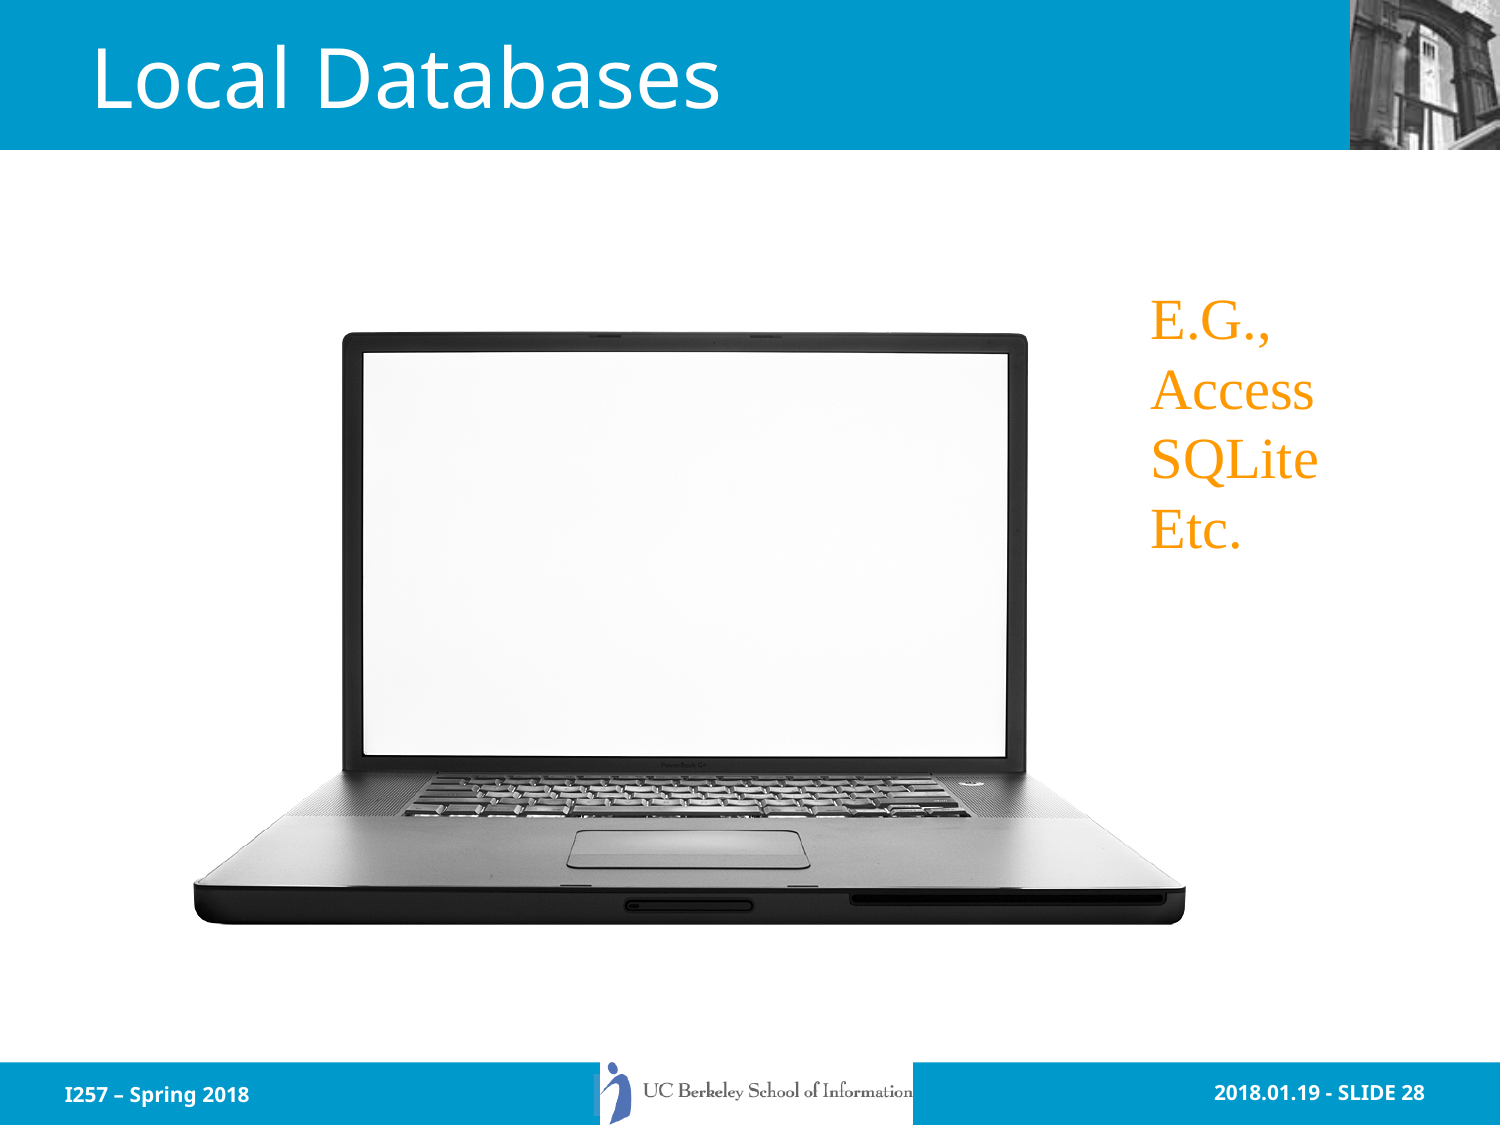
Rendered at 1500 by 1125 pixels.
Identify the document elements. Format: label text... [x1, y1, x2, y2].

picture [594, 1062, 912, 1125]
picture [1351, 0, 1500, 150]
title Local Databases [75, 0, 1350, 150]
picture [174, 312, 1204, 943]
text_box E.G., Access SQLite Etc. [1136, 273, 1335, 568]
